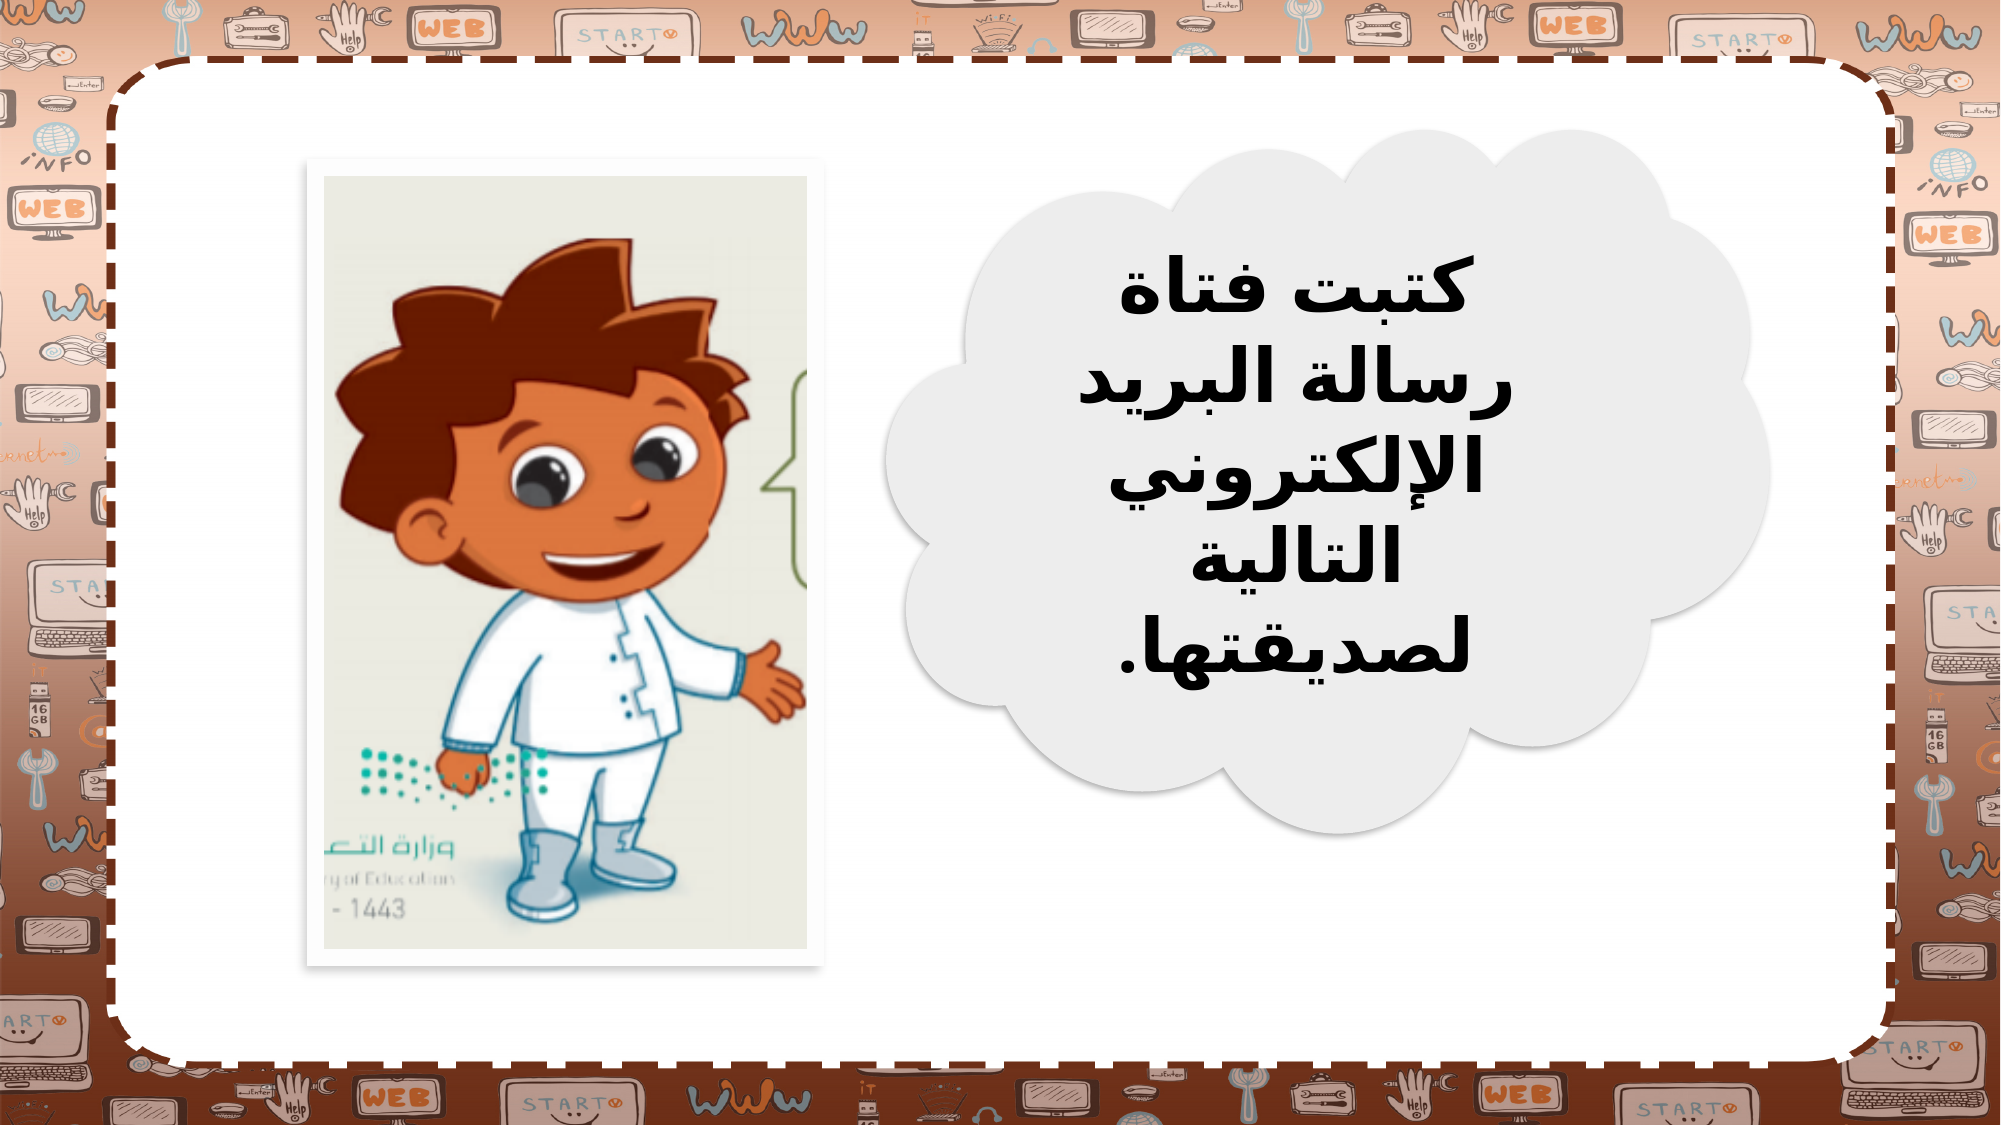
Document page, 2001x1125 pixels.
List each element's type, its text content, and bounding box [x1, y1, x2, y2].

text_box كتبت فتاة رسالة البريد الإلكتروني التالية لصديقتها. [885, 128, 1771, 835]
picture [0, 0, 2001, 1125]
